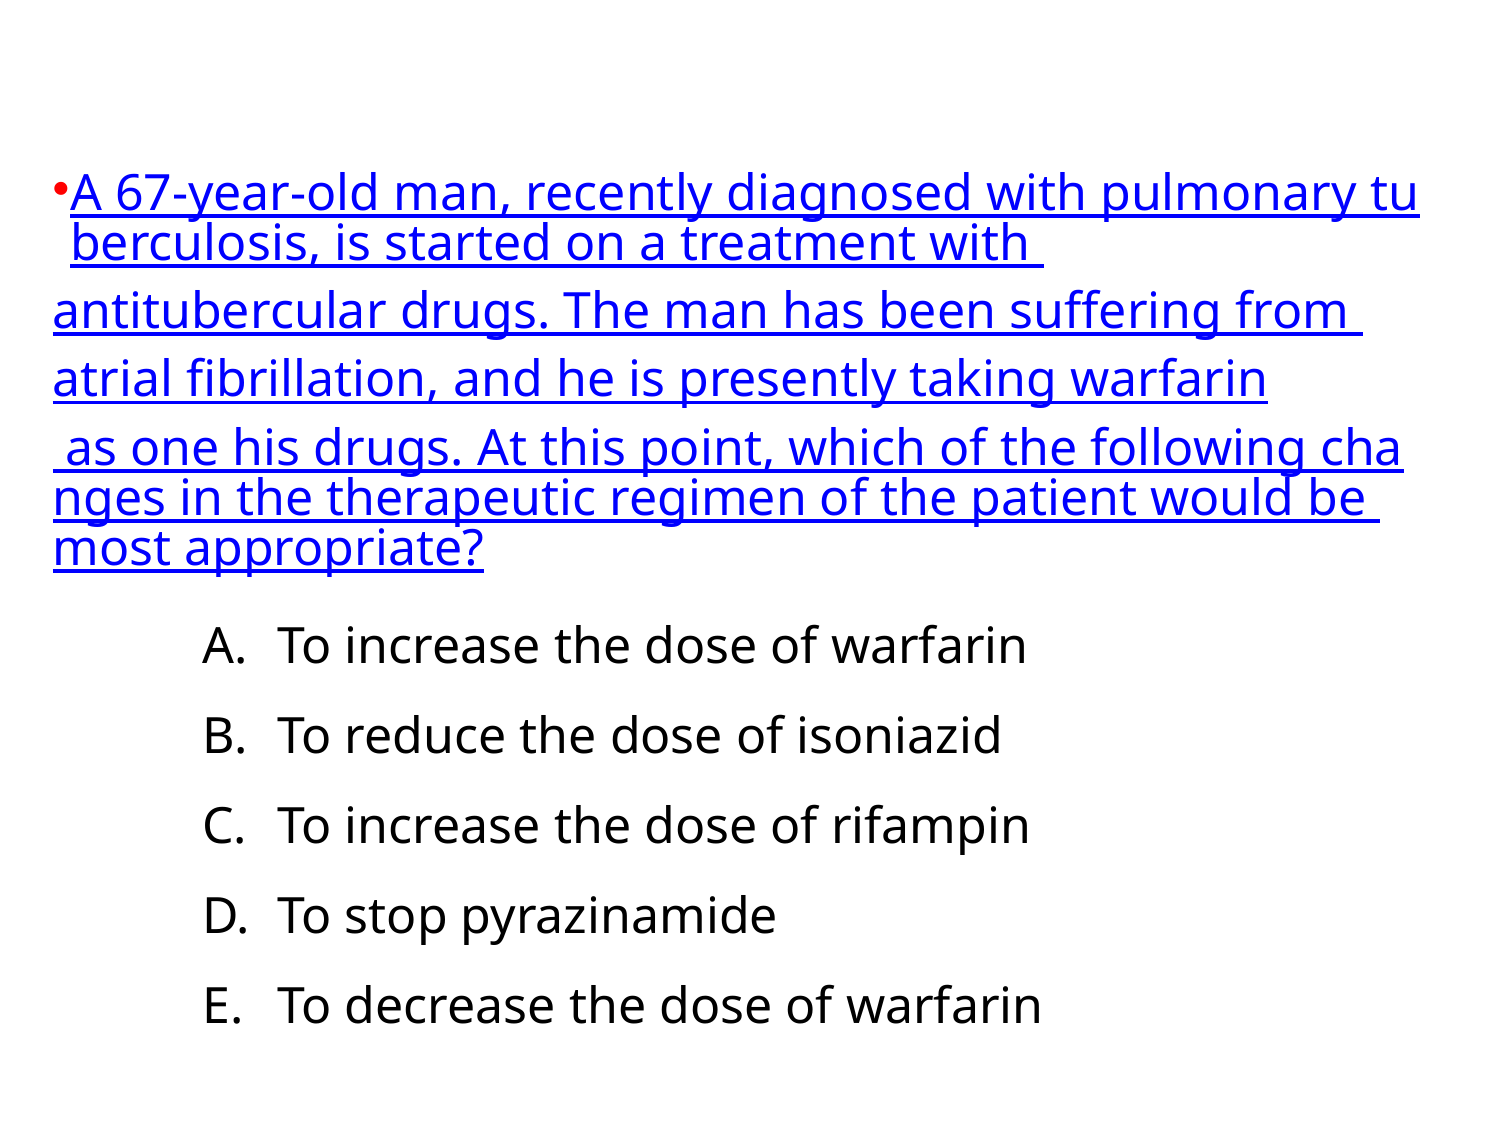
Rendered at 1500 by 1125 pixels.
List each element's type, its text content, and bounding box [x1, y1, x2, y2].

text_box A 67-year-old man, recently diagnosed with pulmonary tuberculosis, is started on a treatment with antitubercular drugs. The man has been suffering from atrial fibrillation, and he is presently taking warfarin as one his drugs. At this point, which of the following changes in the therapeutic regimen of the patient would be most appropriate? To increase the dose of warfarin To reduce the dose of isoniazid To increase the dose of rifampin To stop pyrazinamide To decrease the dose of warfarin [37, 152, 1438, 891]
